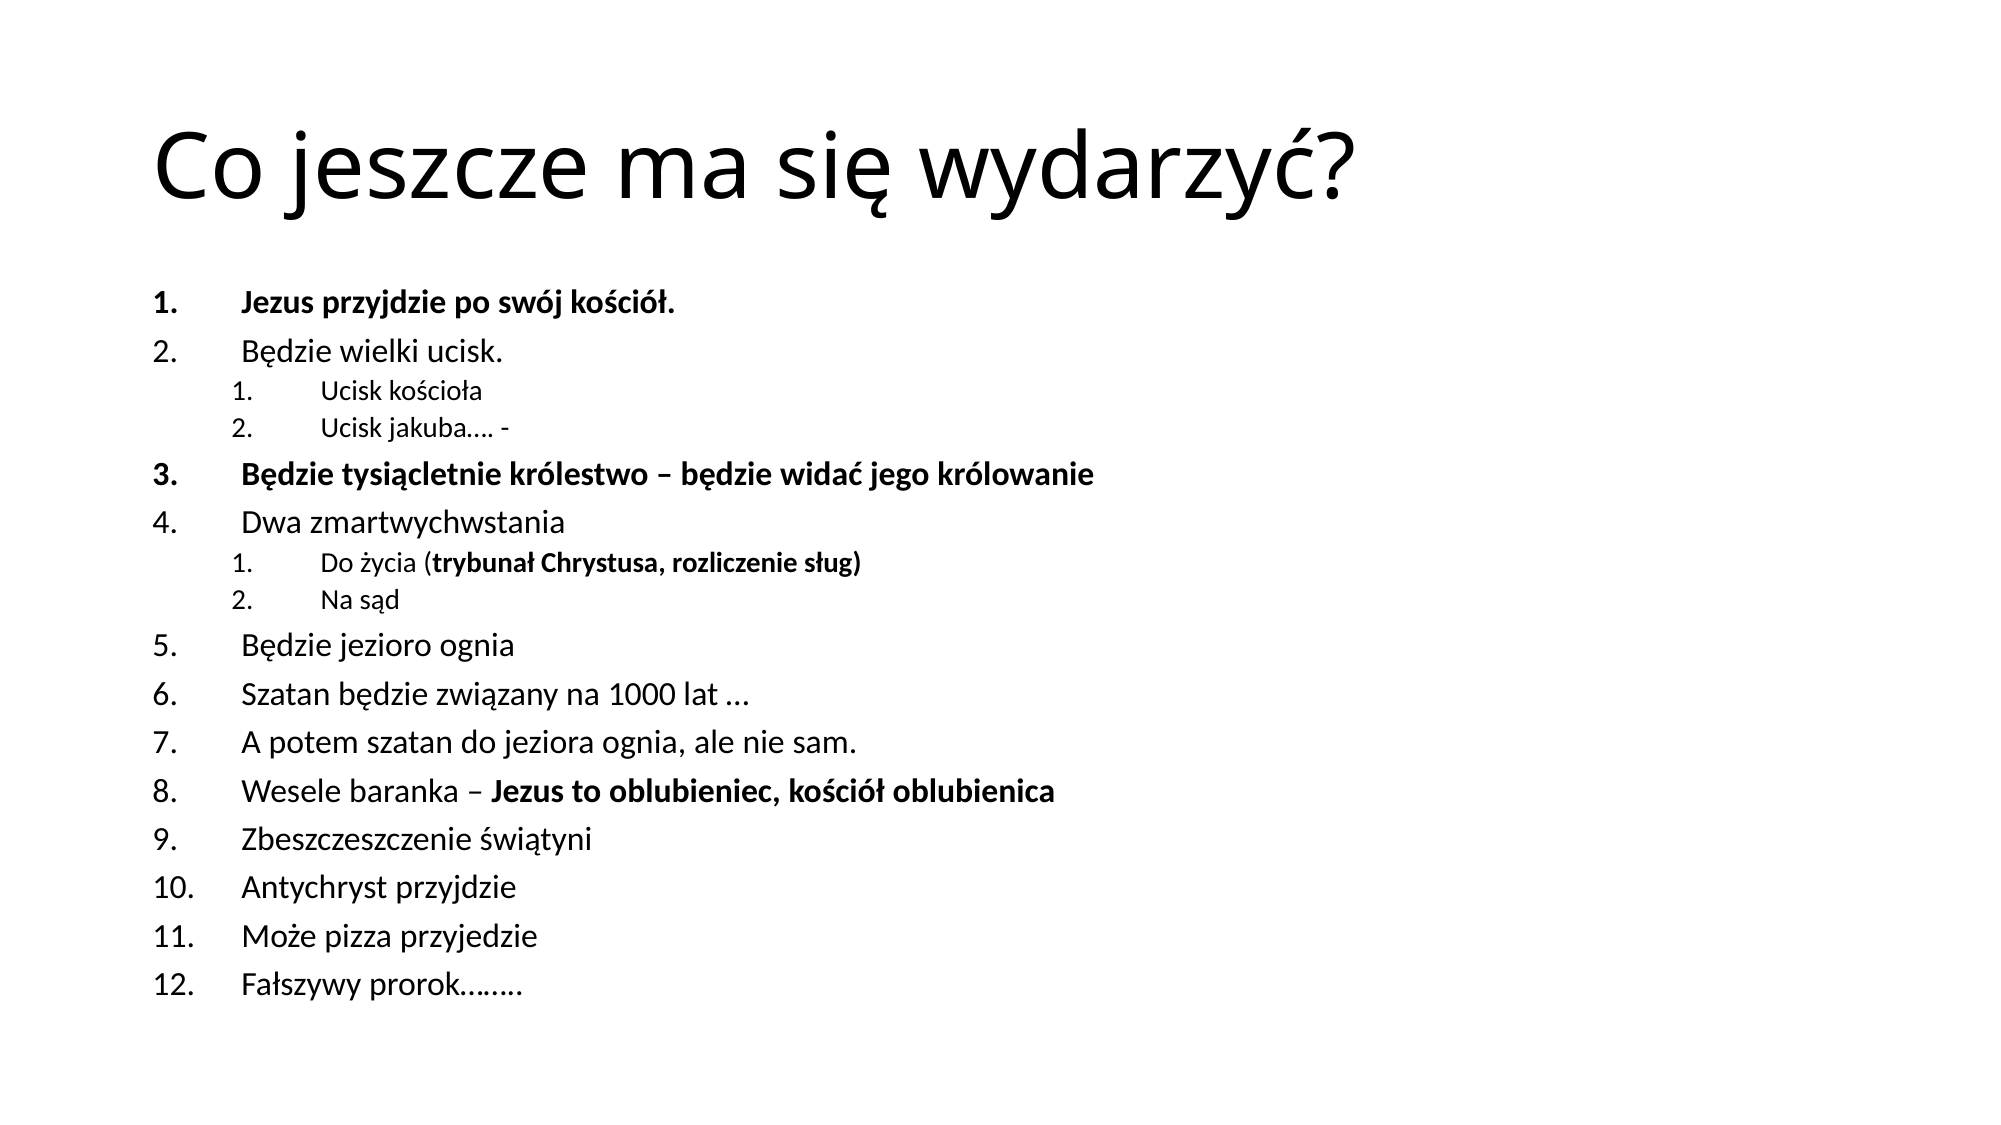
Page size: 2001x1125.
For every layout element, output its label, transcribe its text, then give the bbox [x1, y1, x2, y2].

list Jezus przyjdzie po swój kościół. Będzie wielki ucisk. Ucisk kościoła Ucisk jakuba…. - Będzie tysiącletnie królestwo – będzie widać jego królowanie Dwa zmartwychwstania Do życia (trybunał Chrystusa, rozliczenie sług) Na sąd Będzie jezioro ognia Szatan będzie związany na 1000 lat … A potem szatan do jeziora ognia, ale nie sam. Wesele baranka – Jezus to oblubieniec, kościół oblubienica Zbeszczeszczenie świątyni Antychryst przyjdzie Może pizza przyjedzie Fałszywy prorok…….. [137, 277, 1863, 1014]
title Co jeszcze ma się wydarzyć? [137, 59, 1863, 277]
